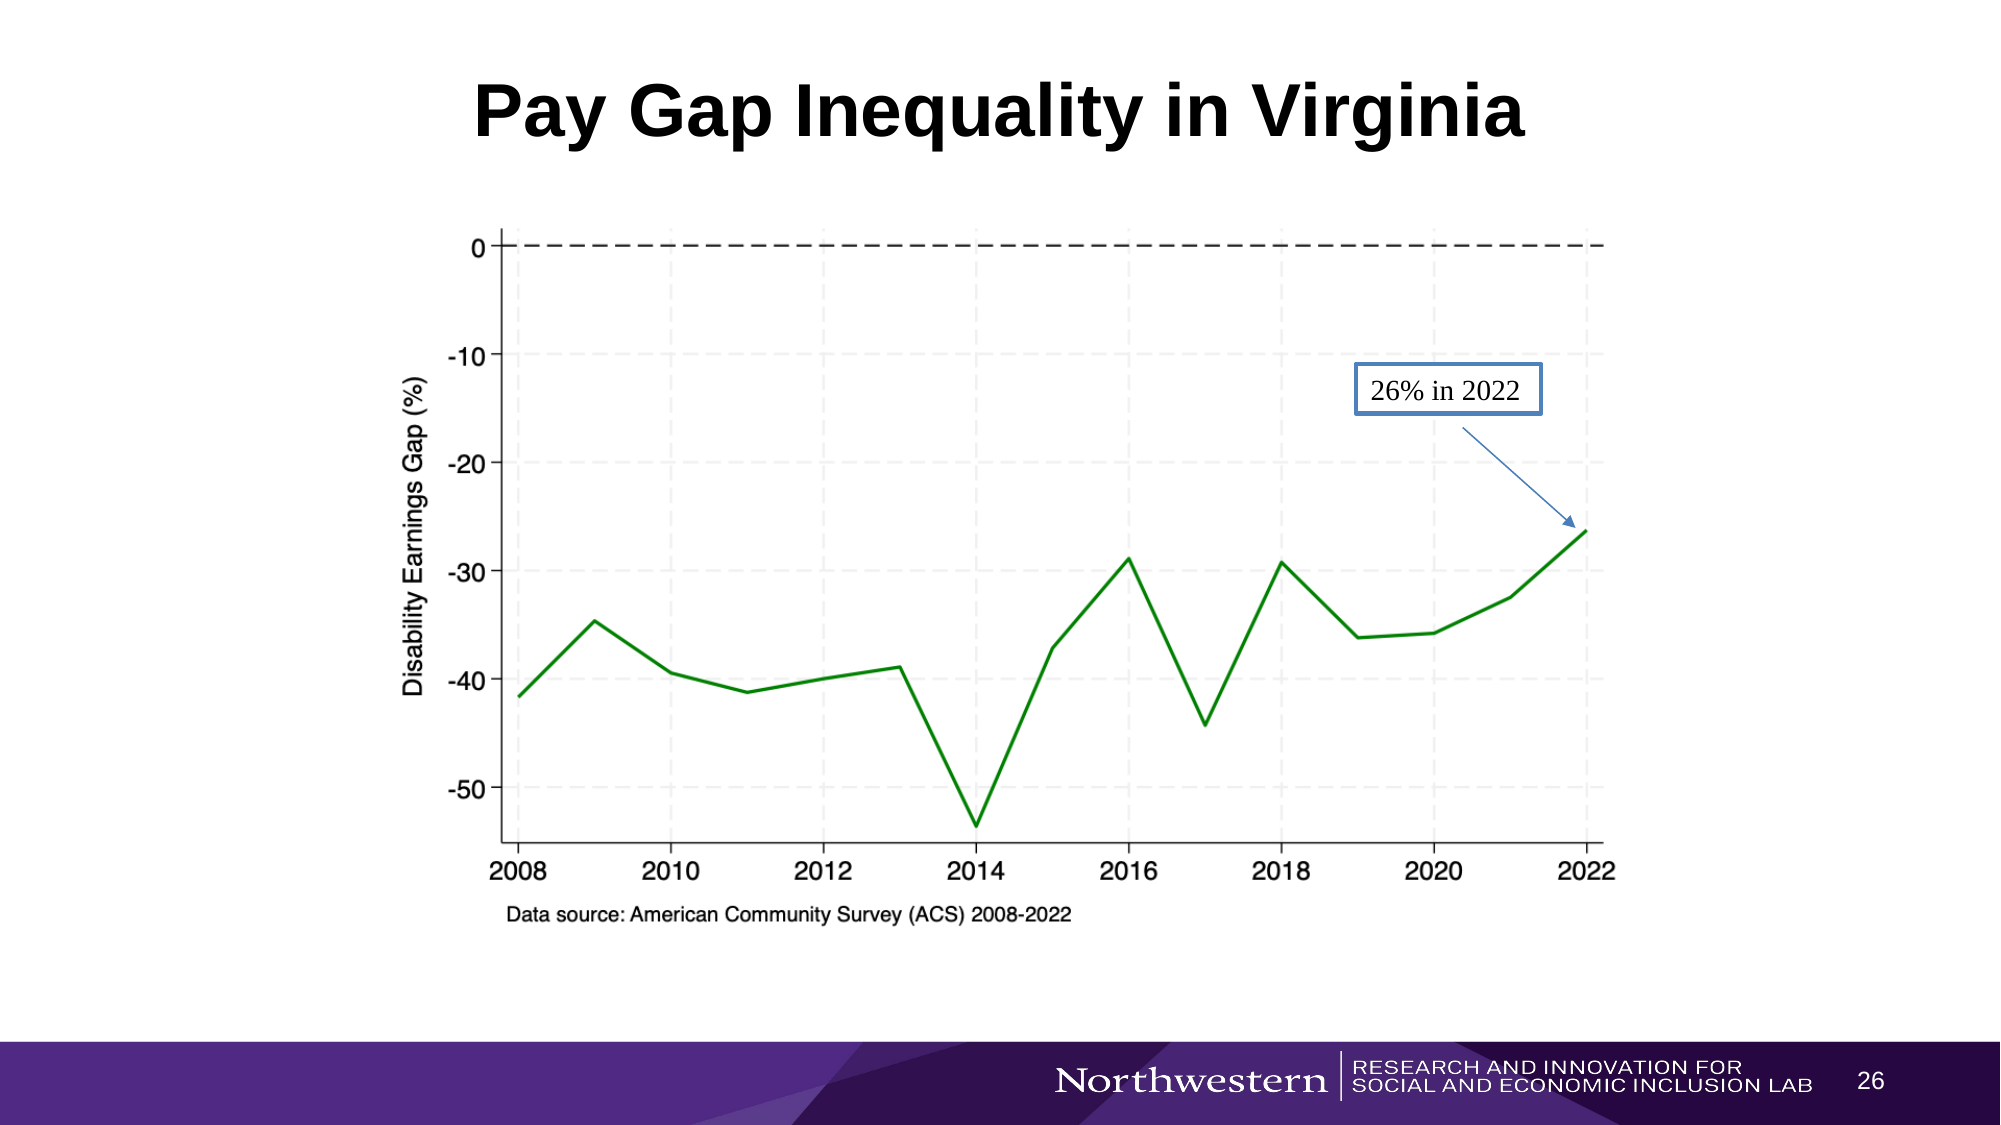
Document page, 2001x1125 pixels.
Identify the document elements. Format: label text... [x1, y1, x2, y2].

slide_number 26 [1433, 1042, 1900, 1103]
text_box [1462, 427, 1576, 529]
title Pay Gap Inequality in Virginia [324, 45, 1675, 168]
picture [0, 0, 2000, 1125]
